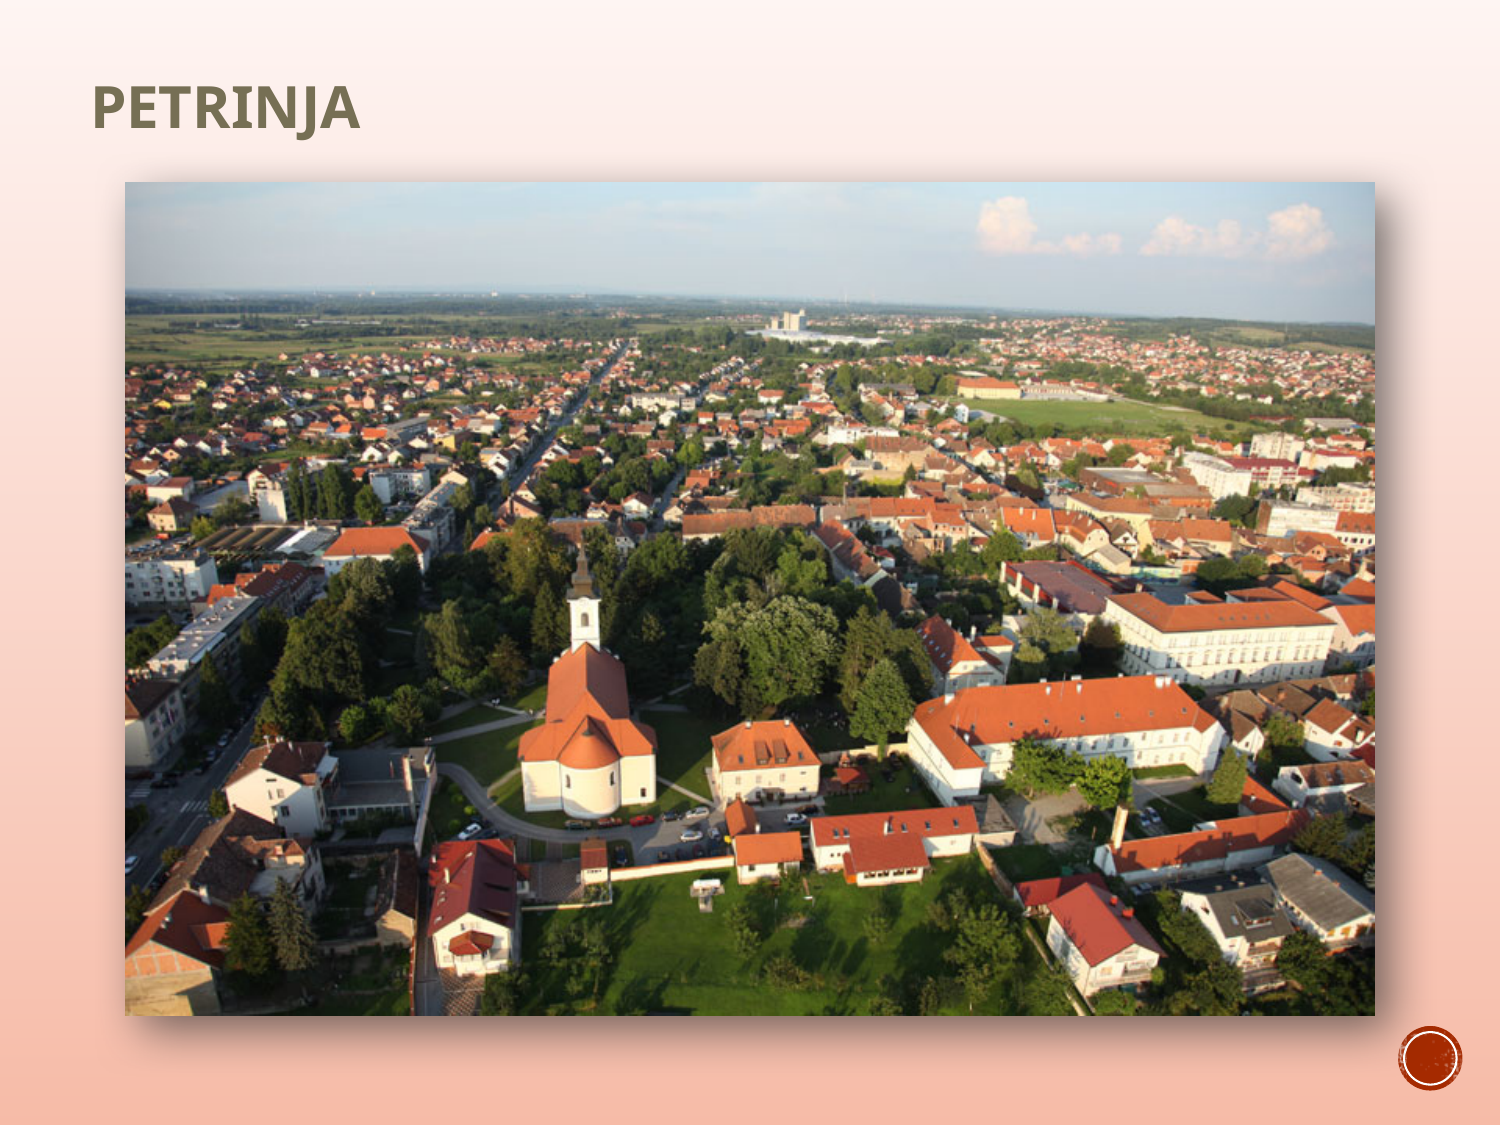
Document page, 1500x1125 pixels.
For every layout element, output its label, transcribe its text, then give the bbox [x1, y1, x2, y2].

title PETRINJA [75, 37, 1425, 183]
picture [125, 182, 1375, 1016]
